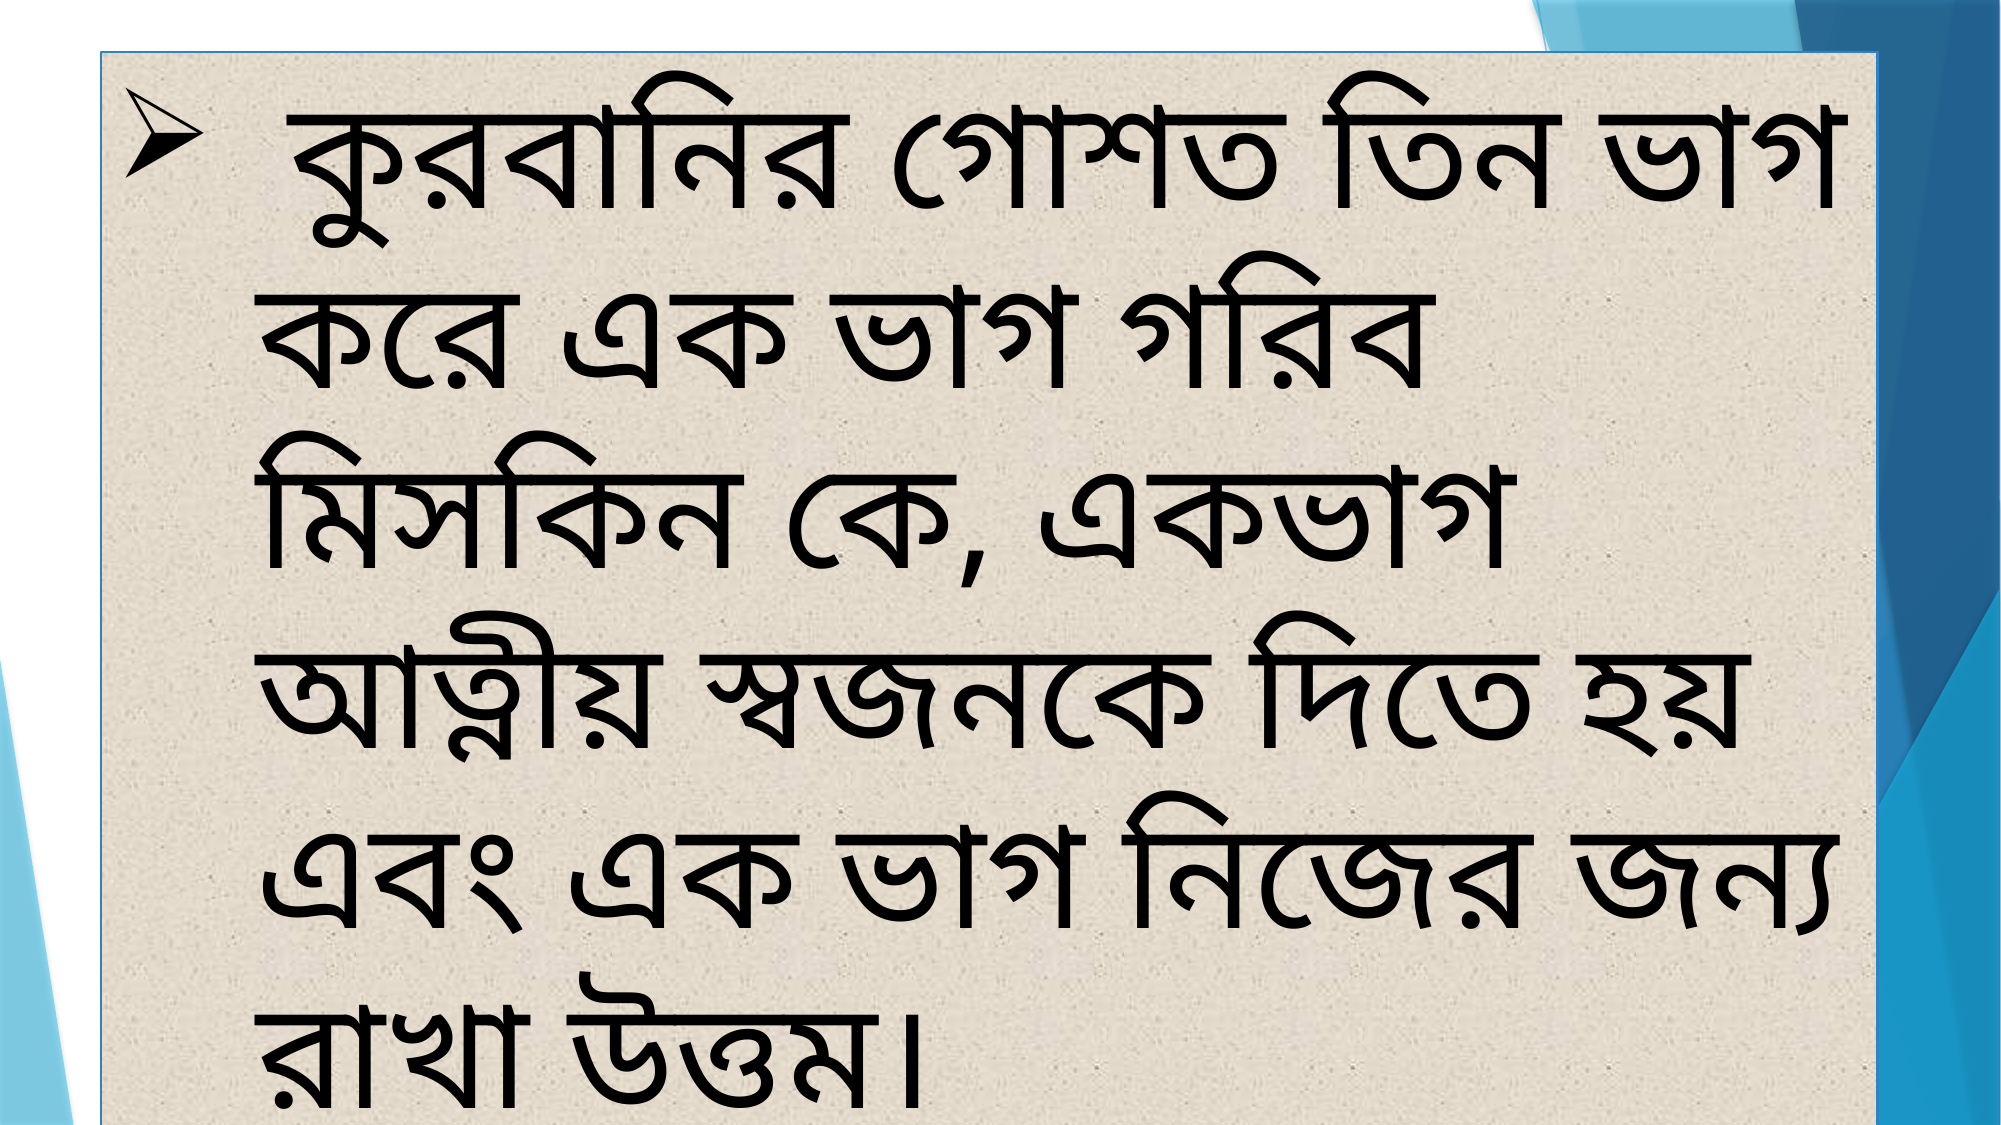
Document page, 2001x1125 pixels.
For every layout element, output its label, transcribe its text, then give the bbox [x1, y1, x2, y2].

text_box কুরবানির গোশত তিন ভাগ করে এক ভাগ গরিব মিসকিন কে, একভাগ আত্নীয় স্বজনকে দিতে হয় এবং এক ভাগ নিজের জন্য রাখা উত্তম। [100, 51, 1879, 1125]
